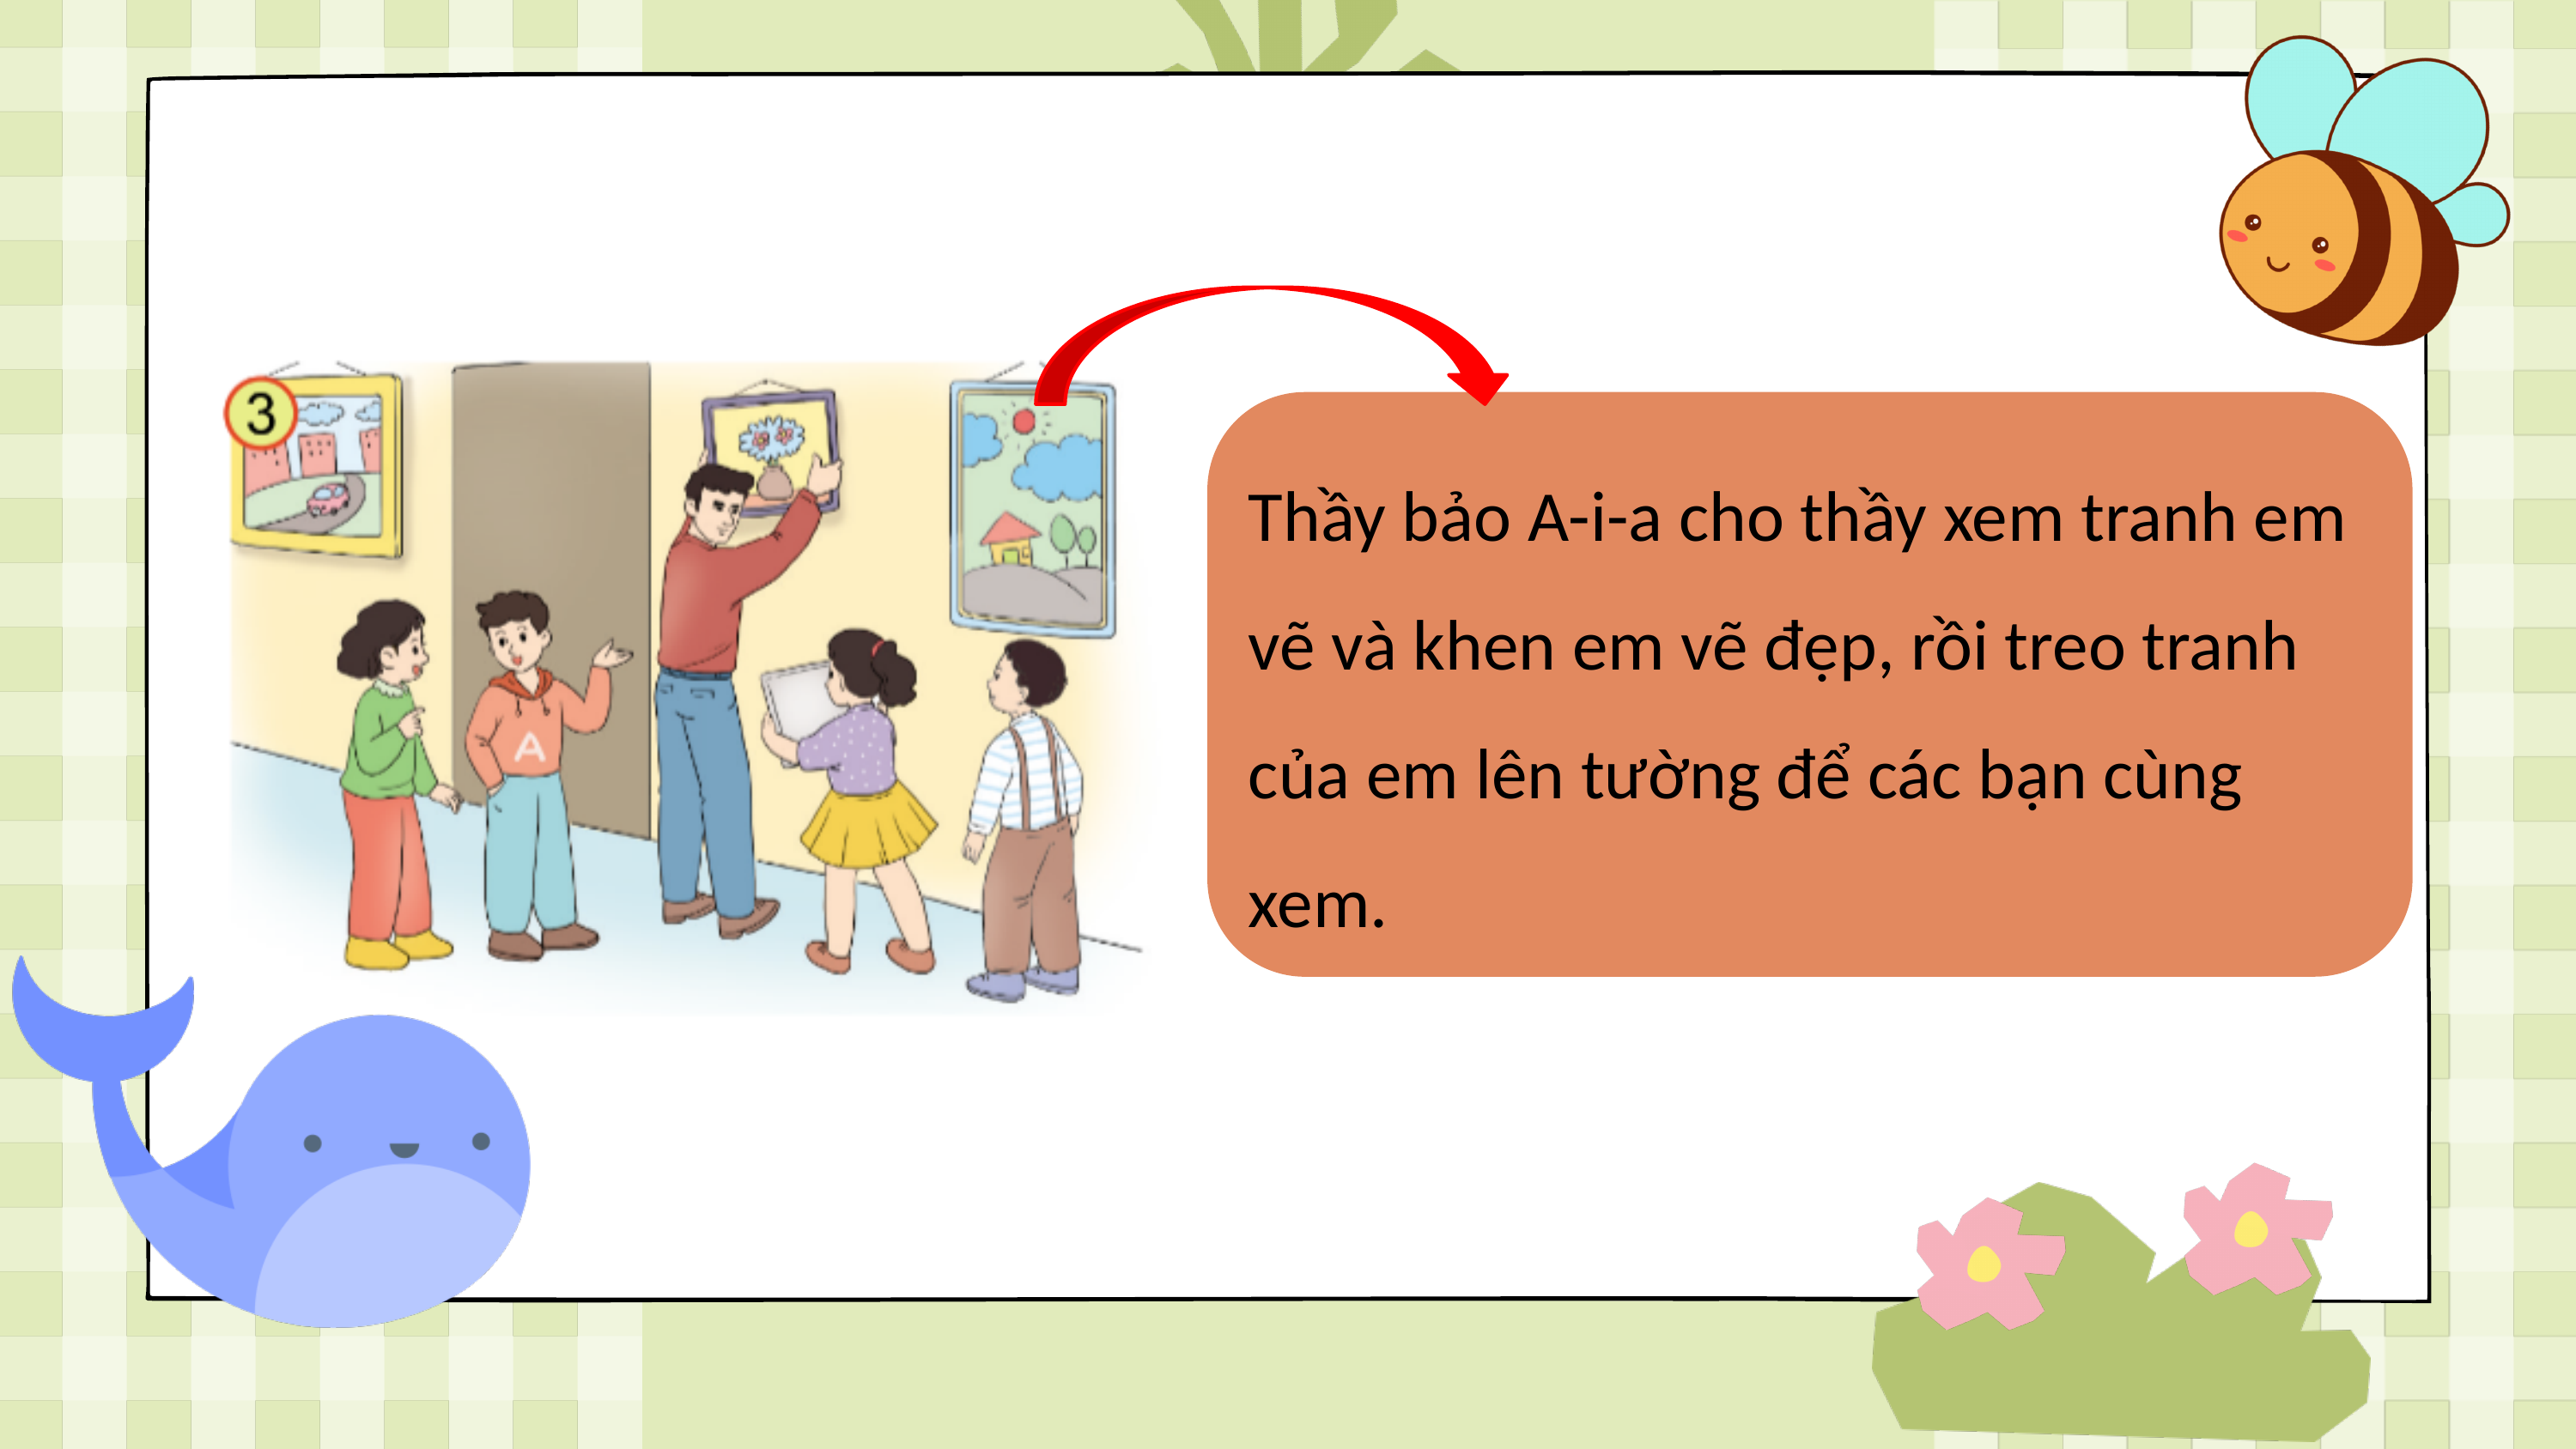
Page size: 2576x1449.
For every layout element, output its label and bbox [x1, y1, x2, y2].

picture [1116, 0, 1464, 70]
text_box [144, 70, 2432, 1304]
picture [0, 0, 1185, 1449]
picture [1872, 0, 2576, 1449]
